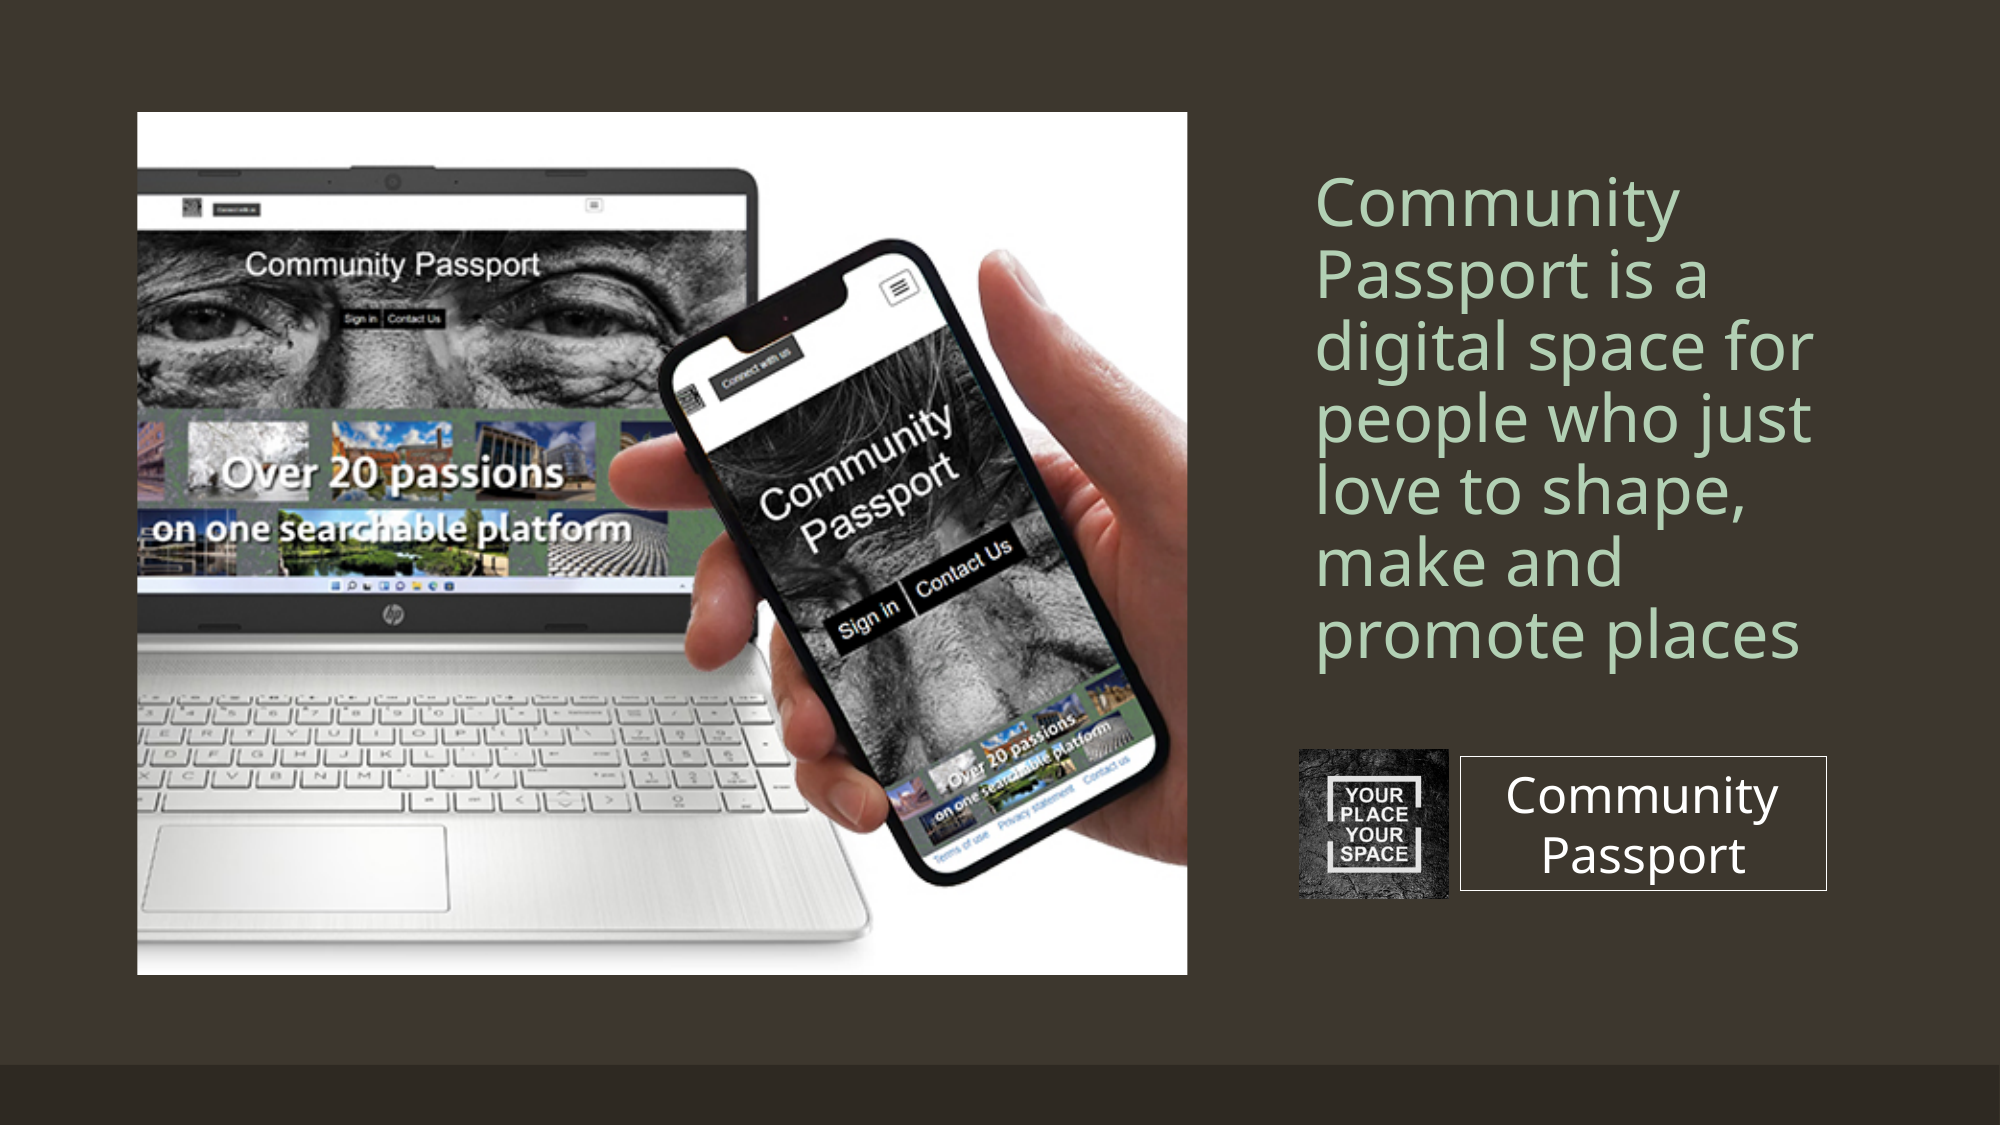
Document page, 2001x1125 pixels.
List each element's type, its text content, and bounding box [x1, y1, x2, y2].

text_box Community Passport [1460, 756, 1827, 891]
title Community Passport is a digital space for people who just love to shape, make and promote places [1299, 137, 1863, 681]
picture [137, 112, 1188, 975]
picture [1299, 749, 1449, 899]
